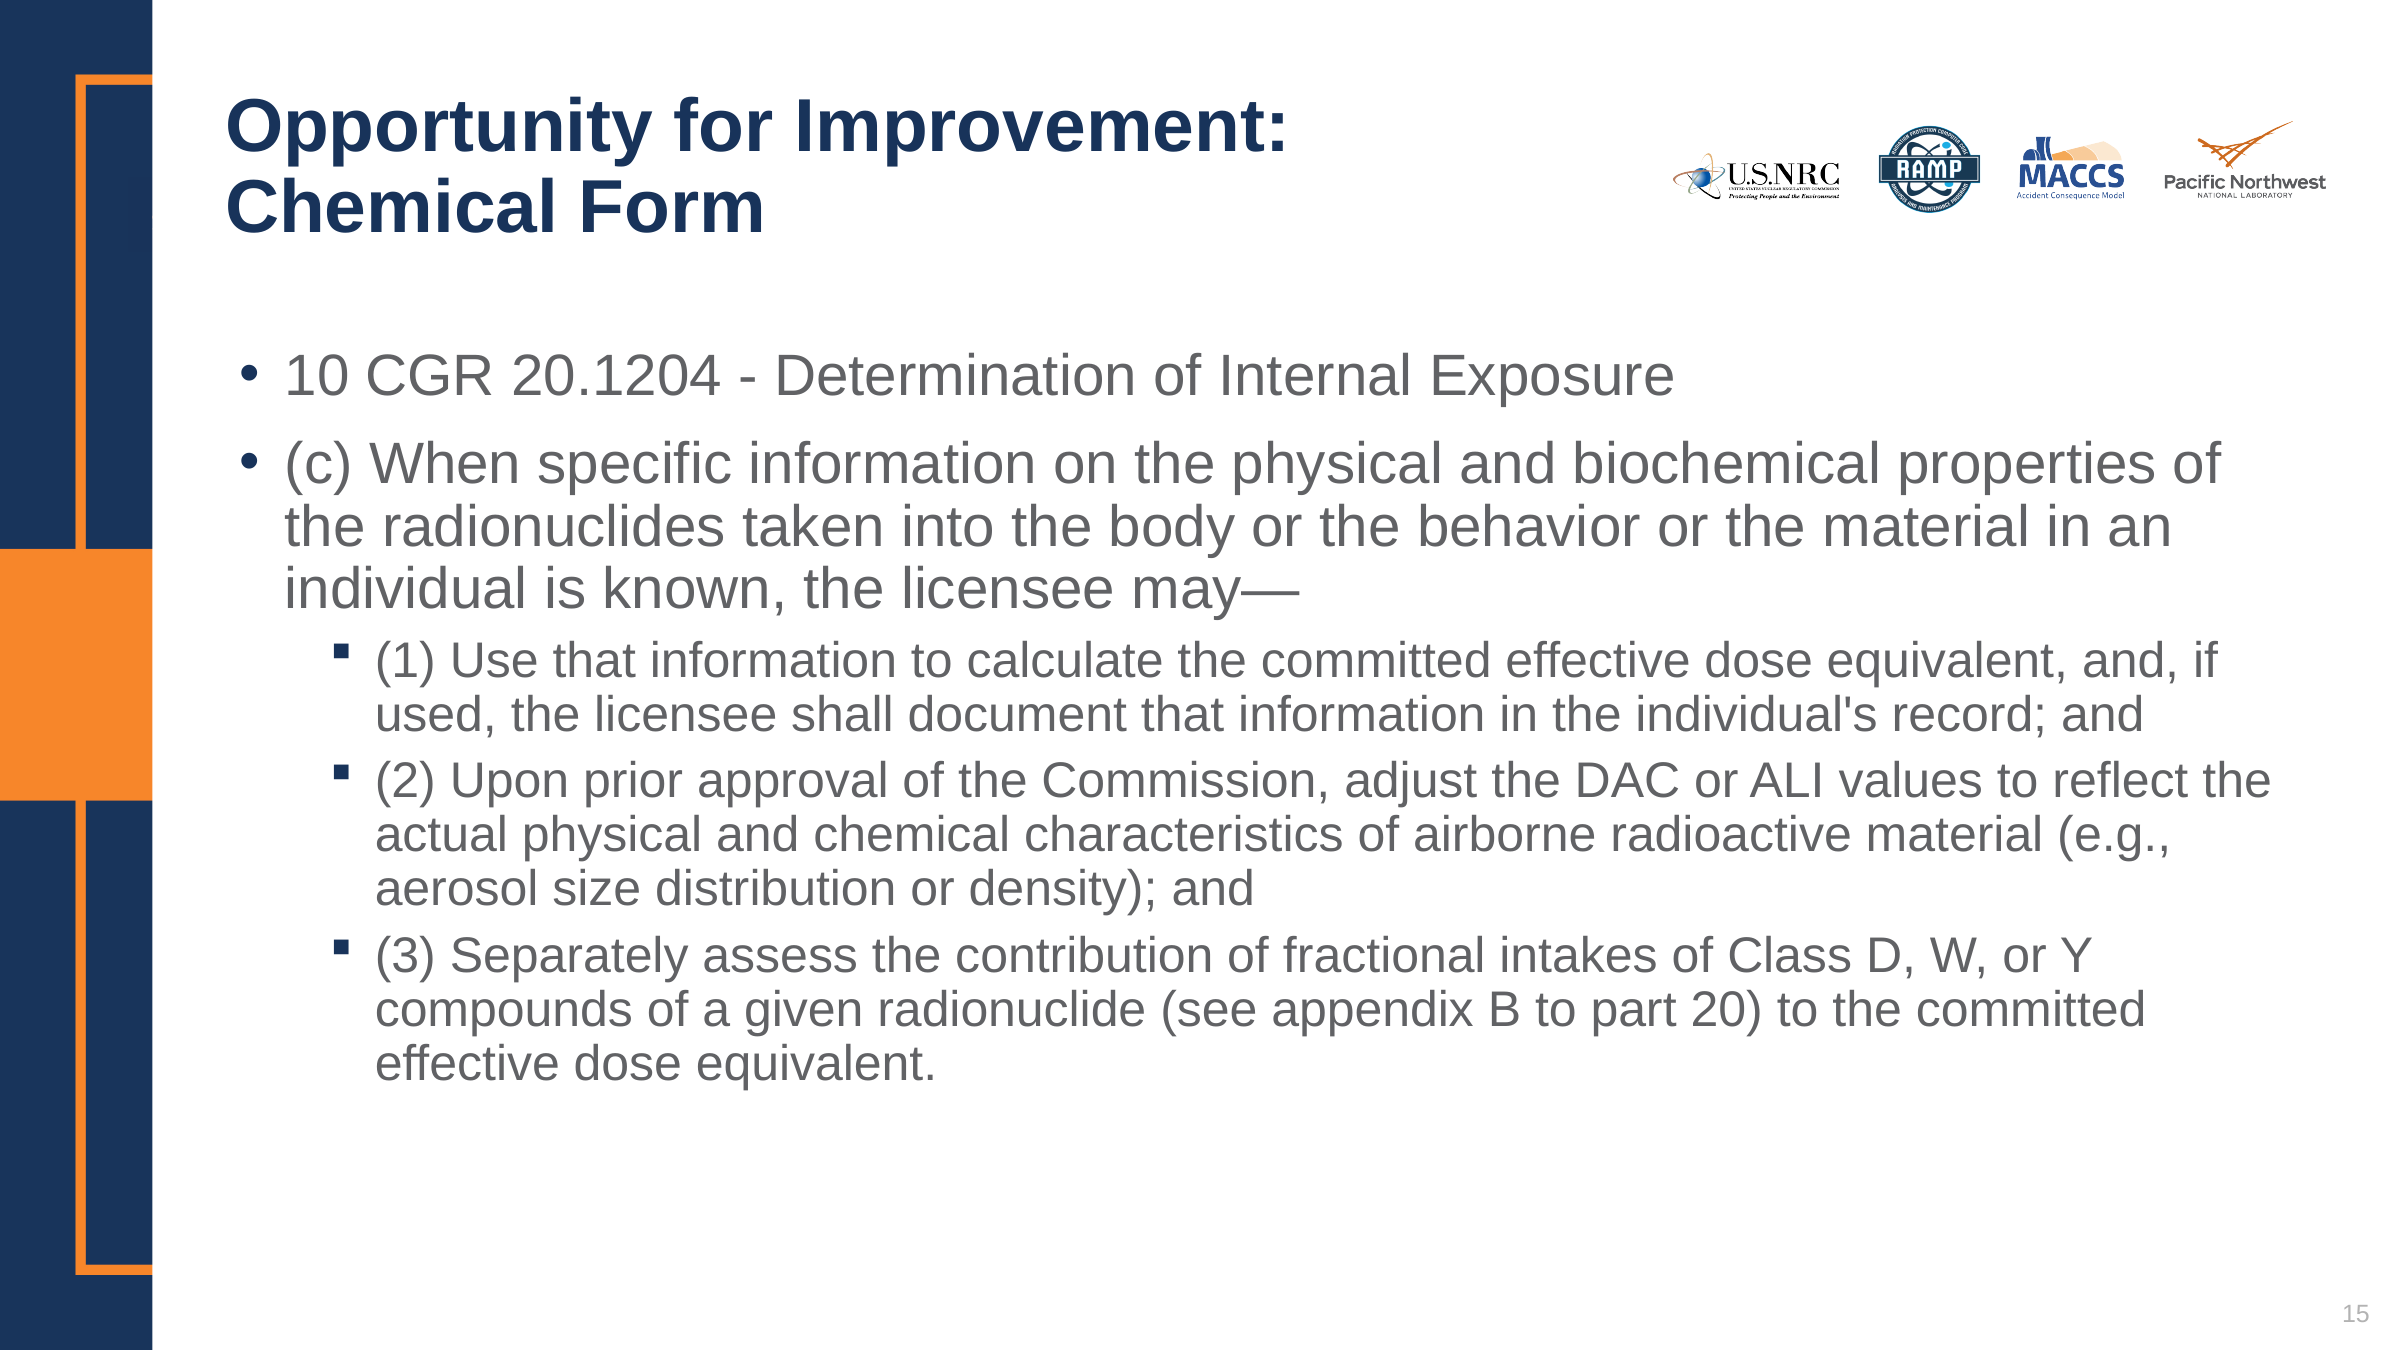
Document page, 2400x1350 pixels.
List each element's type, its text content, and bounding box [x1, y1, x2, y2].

picture [0, 0, 152, 1350]
title Opportunity for Improvement: Chemical Form [225, 112, 1550, 256]
picture [1673, 121, 2326, 213]
list 10 CGR 20.1204 - Determination of Internal Exposure (c) When specific information on the physical and biochemical properties of the radionuclides taken into the body or the behavior or the material in an individual is known, the licensee may— (1) Use that information to calculate the committed effective dose equivalent, and, if used, the licensee shall document that information in the individual's record; and (2) Upon prior approval of the Commission, adjust the DAC or ALI values to reflect the actual physical and chemical characteristics of airborne radioactive material (e.g., aerosol size distribution or density); and (3) Separately assess the contribution of fractional intakes of Class D, W, or Y compounds of a given radionuclide (see appendix B to part 20) to the committed effective dose equivalent. [225, 337, 2325, 1238]
slide_number 15 [2295, 1275, 2370, 1350]
